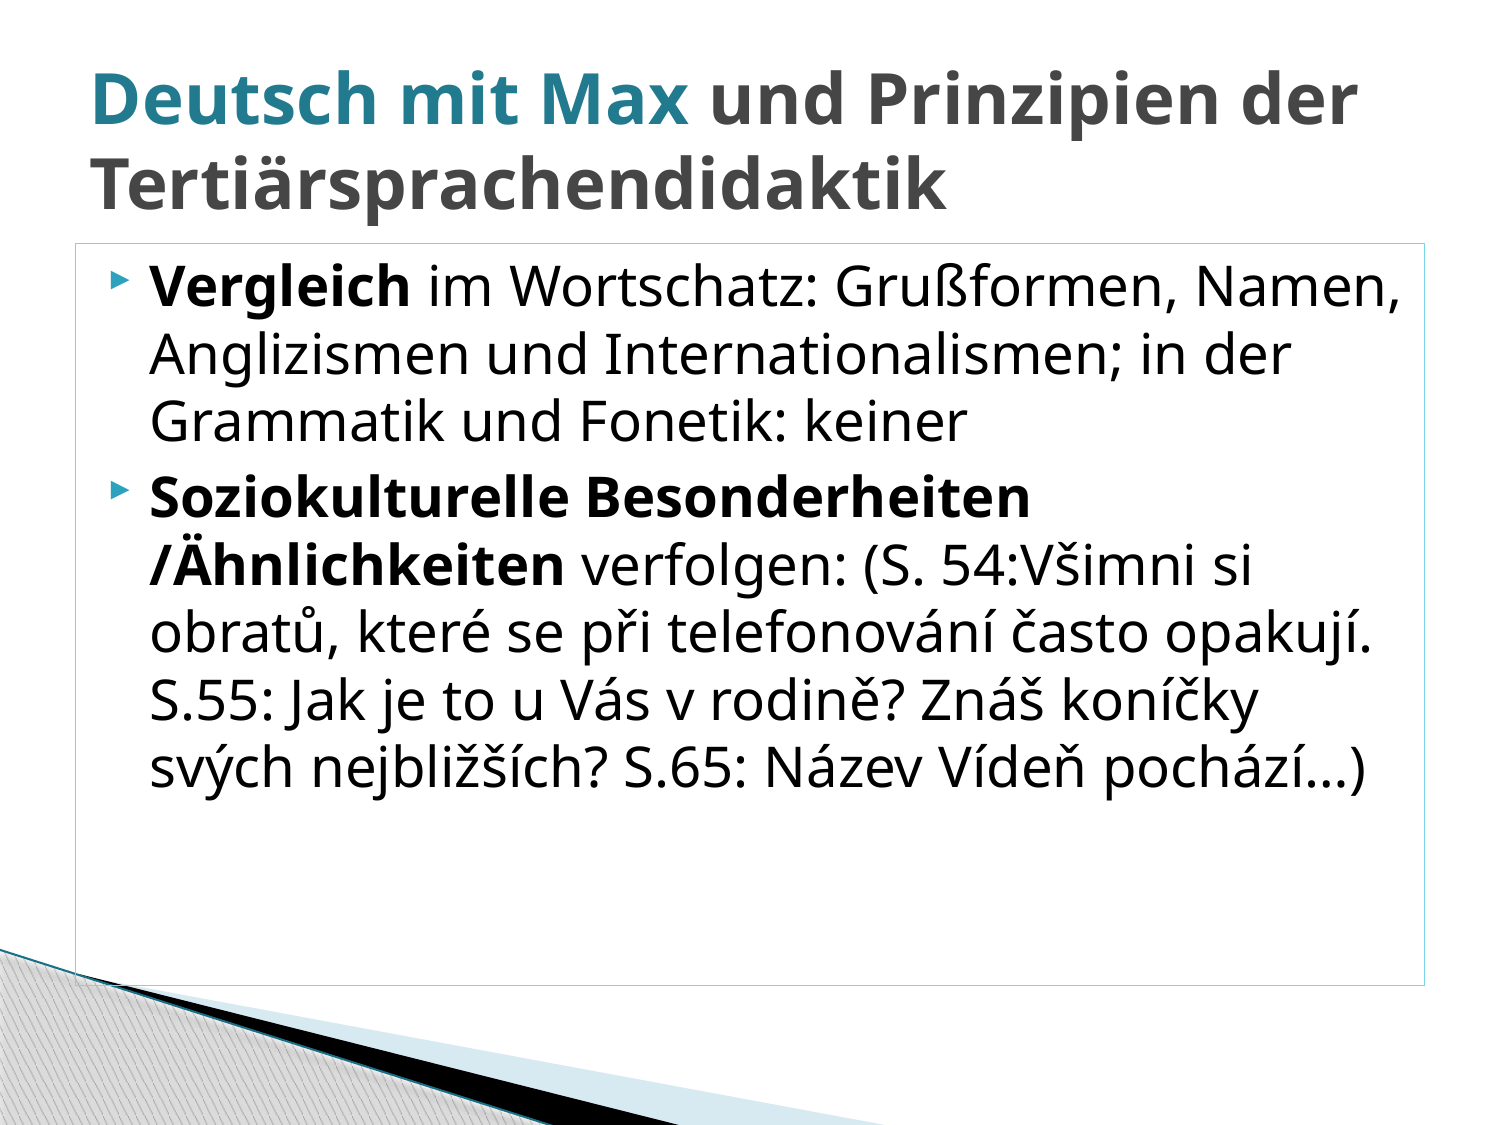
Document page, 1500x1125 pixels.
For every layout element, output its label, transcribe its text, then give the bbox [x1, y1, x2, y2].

list Vergleich im Wortschatz: Grußformen, Namen, Anglizismen und Internationalismen; in der Grammatik und Fonetik: keiner Soziokulturelle Besonderheiten /Ähnlichkeiten verfolgen: (S. 54:Všimni si obratů, které se při telefonování často opakují. S.55: Jak je to u Vás v rodině? Znáš koníčky svých nejbližších? S.65: Název Vídeň pochází…) [75, 243, 1425, 986]
title Deutsch mit Max und Prinzipien der Tertiärsprachendidaktik [75, 45, 1425, 233]
